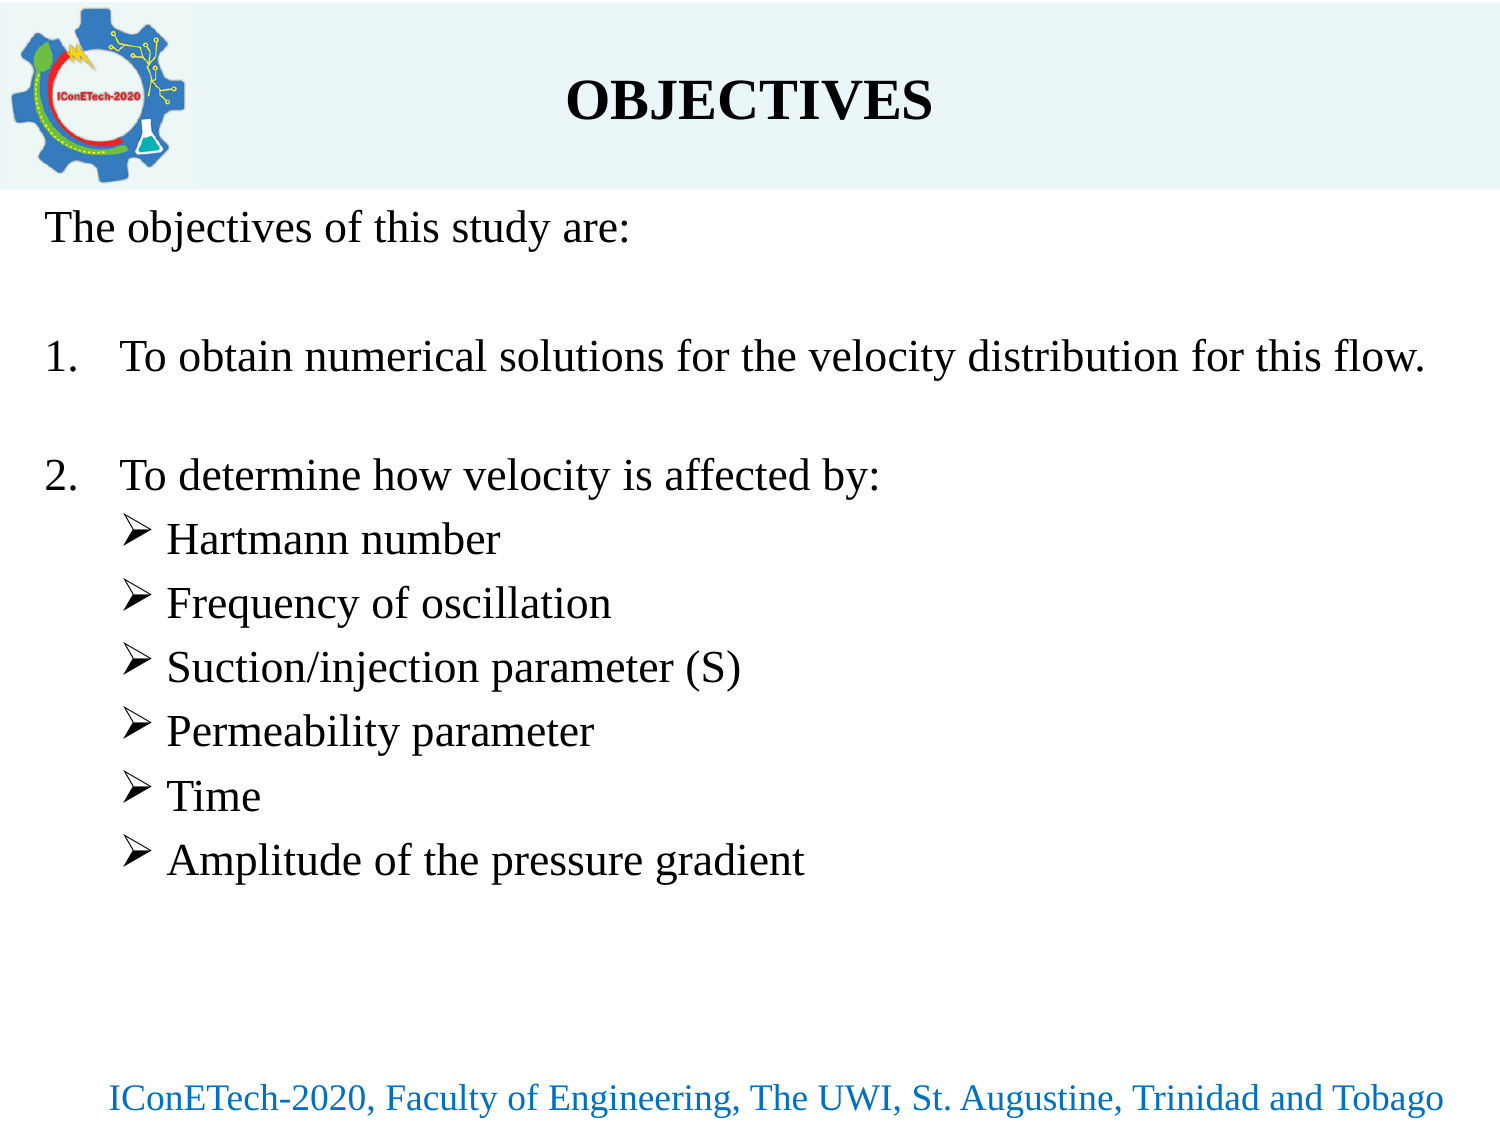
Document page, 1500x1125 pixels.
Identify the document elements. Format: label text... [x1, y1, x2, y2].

text_box OBJECTIVES [196, 2, 1500, 190]
picture [4, 2, 196, 190]
footer IConETech-2020, Faculty of Engineering, The UWI, St. Augustine, Trinidad and Tobago [29, 1065, 1500, 1125]
